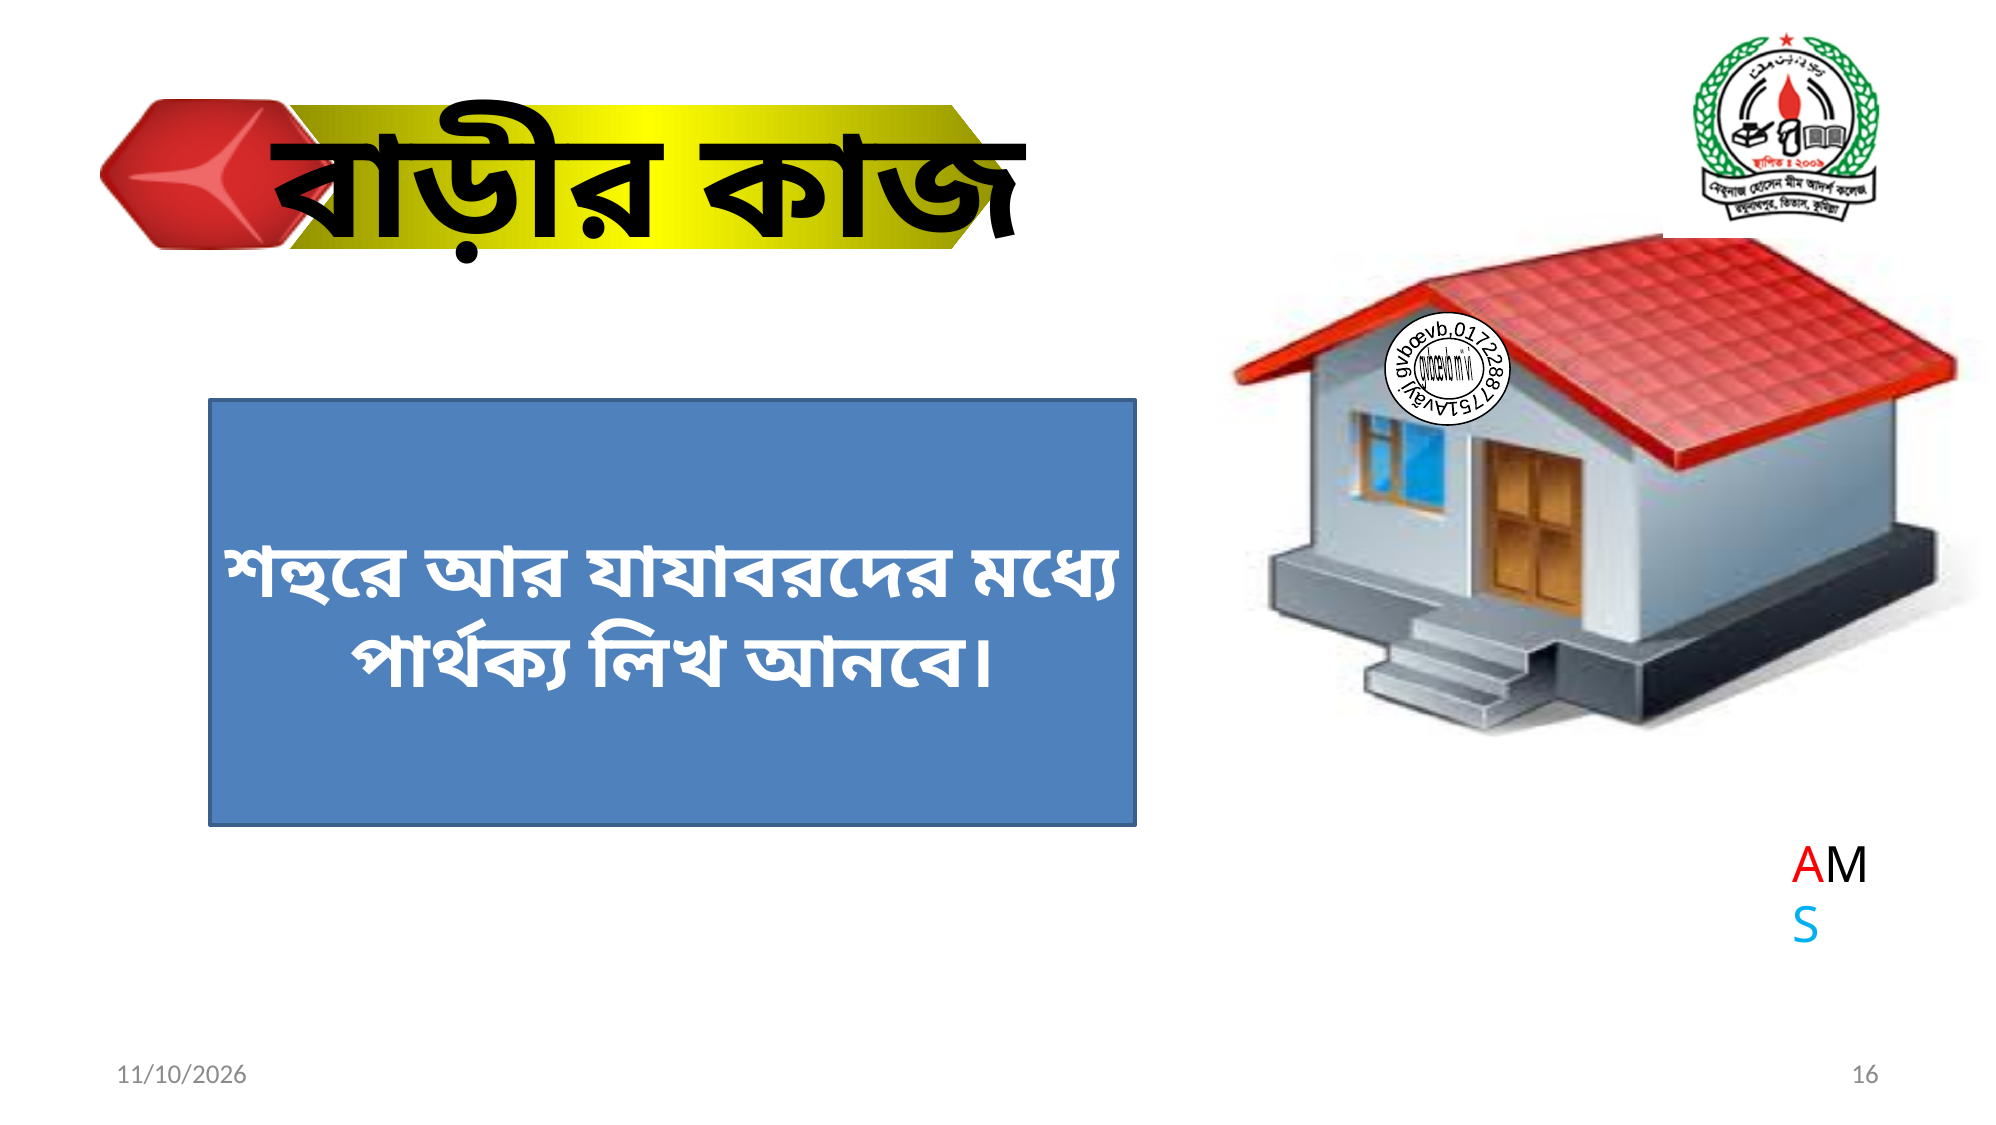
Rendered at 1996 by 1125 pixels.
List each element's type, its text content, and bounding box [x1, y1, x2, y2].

picture [1663, 0, 1915, 238]
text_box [1384, 312, 1511, 426]
text_box AMS [1777, 824, 1890, 960]
text_box শহুরে আর যাযাবরদের মধ্যে পার্থক্য লিখ আনবে। [208, 758, 1137, 827]
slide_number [99, 1042, 566, 1103]
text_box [99, 99, 1996, 748]
slide_number 16 [1429, 1042, 1896, 1103]
